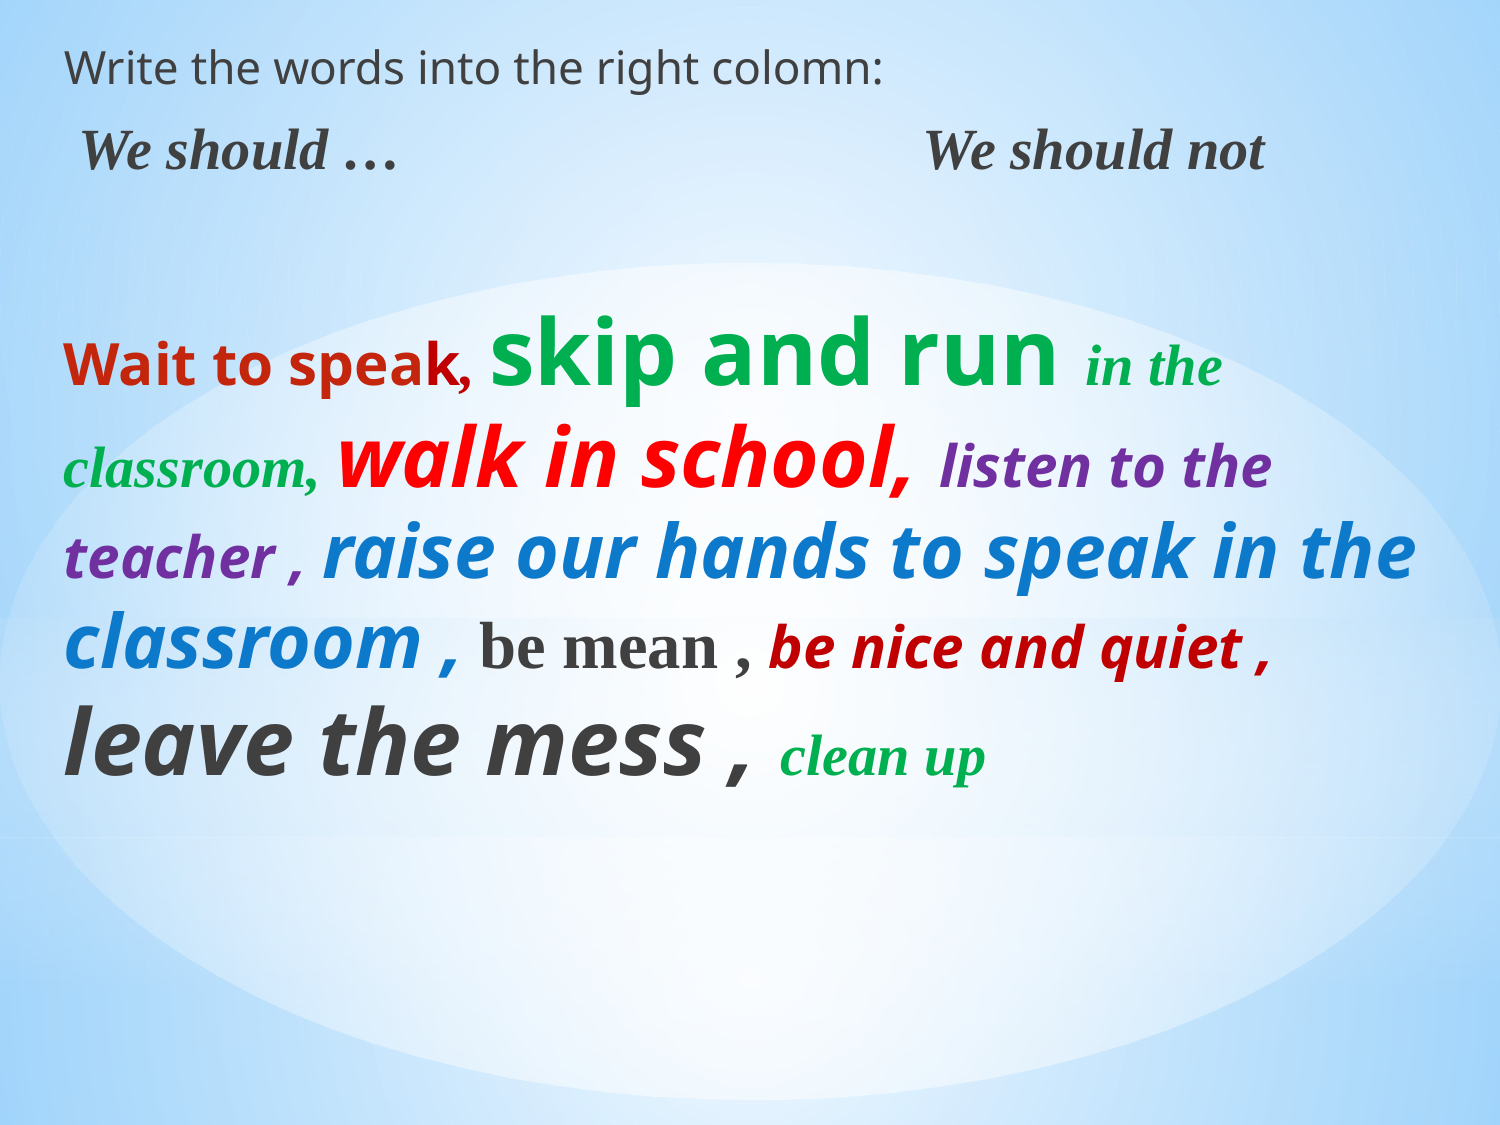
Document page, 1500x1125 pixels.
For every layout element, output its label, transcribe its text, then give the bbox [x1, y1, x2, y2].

list Write the words into the right colomn: We should … We should not Wait to speak, skip and run in the classroom, walk in school, listen to the teacher , raise our hands to speak in the classroom , be mean , be nice and quiet , leave the mess , clean up [41, 30, 1471, 1083]
